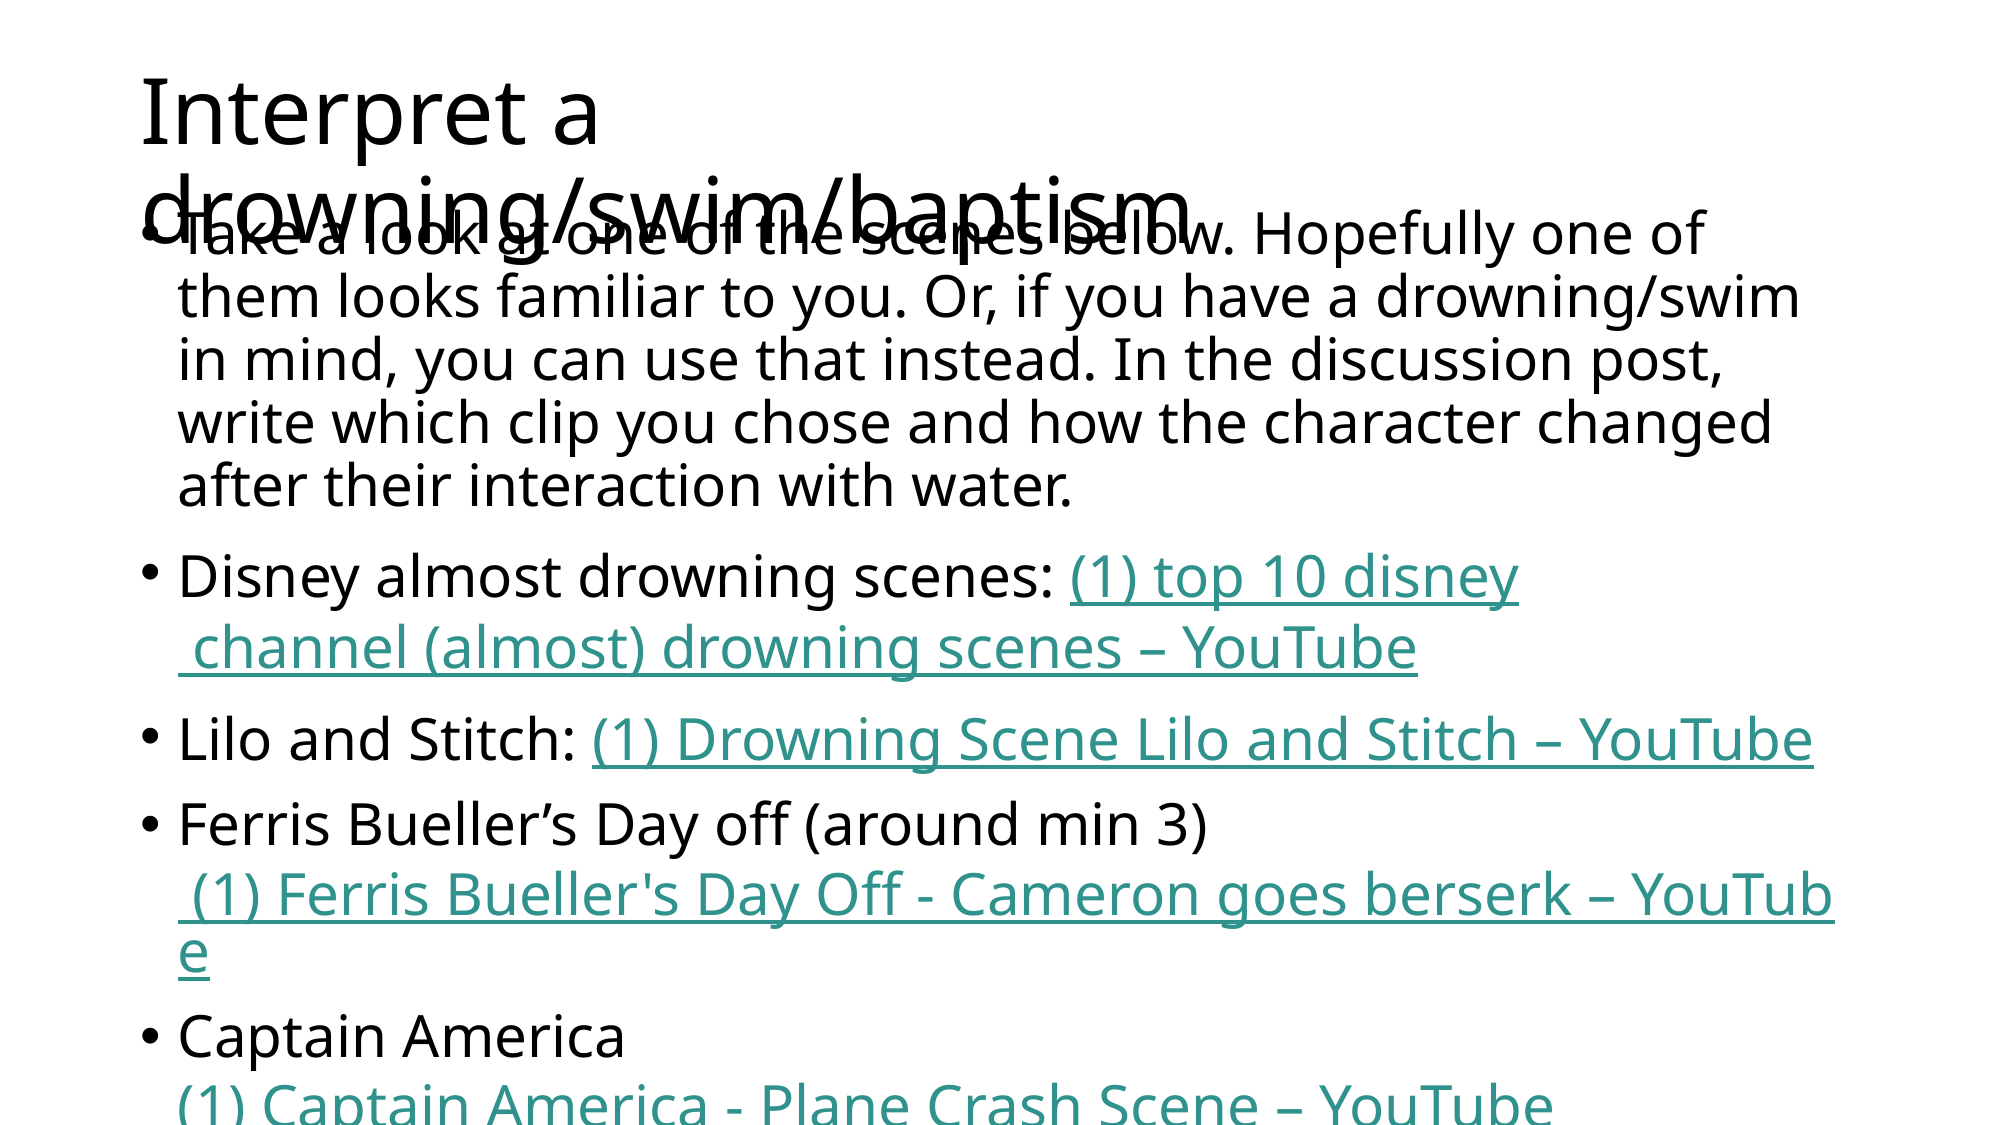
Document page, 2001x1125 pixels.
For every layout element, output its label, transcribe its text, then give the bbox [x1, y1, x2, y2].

list Take a look at one of the scenes below. Hopefully one of them looks familiar to you. Or, if you have a drowning/swim in mind, you can use that instead. In the discussion post, write which clip you chose and how the character changed after their interaction with water. Disney almost drowning scenes: (1) top 10 disney channel (almost) drowning scenes – YouTube Lilo and Stitch: (1) Drowning Scene Lilo and Stitch – YouTube Ferris Bueller’s Day off (around min 3) (1) Ferris Bueller's Day Off - Cameron goes berserk – YouTube Captain America (1) Captain America - Plane Crash Scene – YouTube [125, 196, 1875, 1000]
title Interpret a drowning/swim/baptism [125, 57, 1625, 196]
